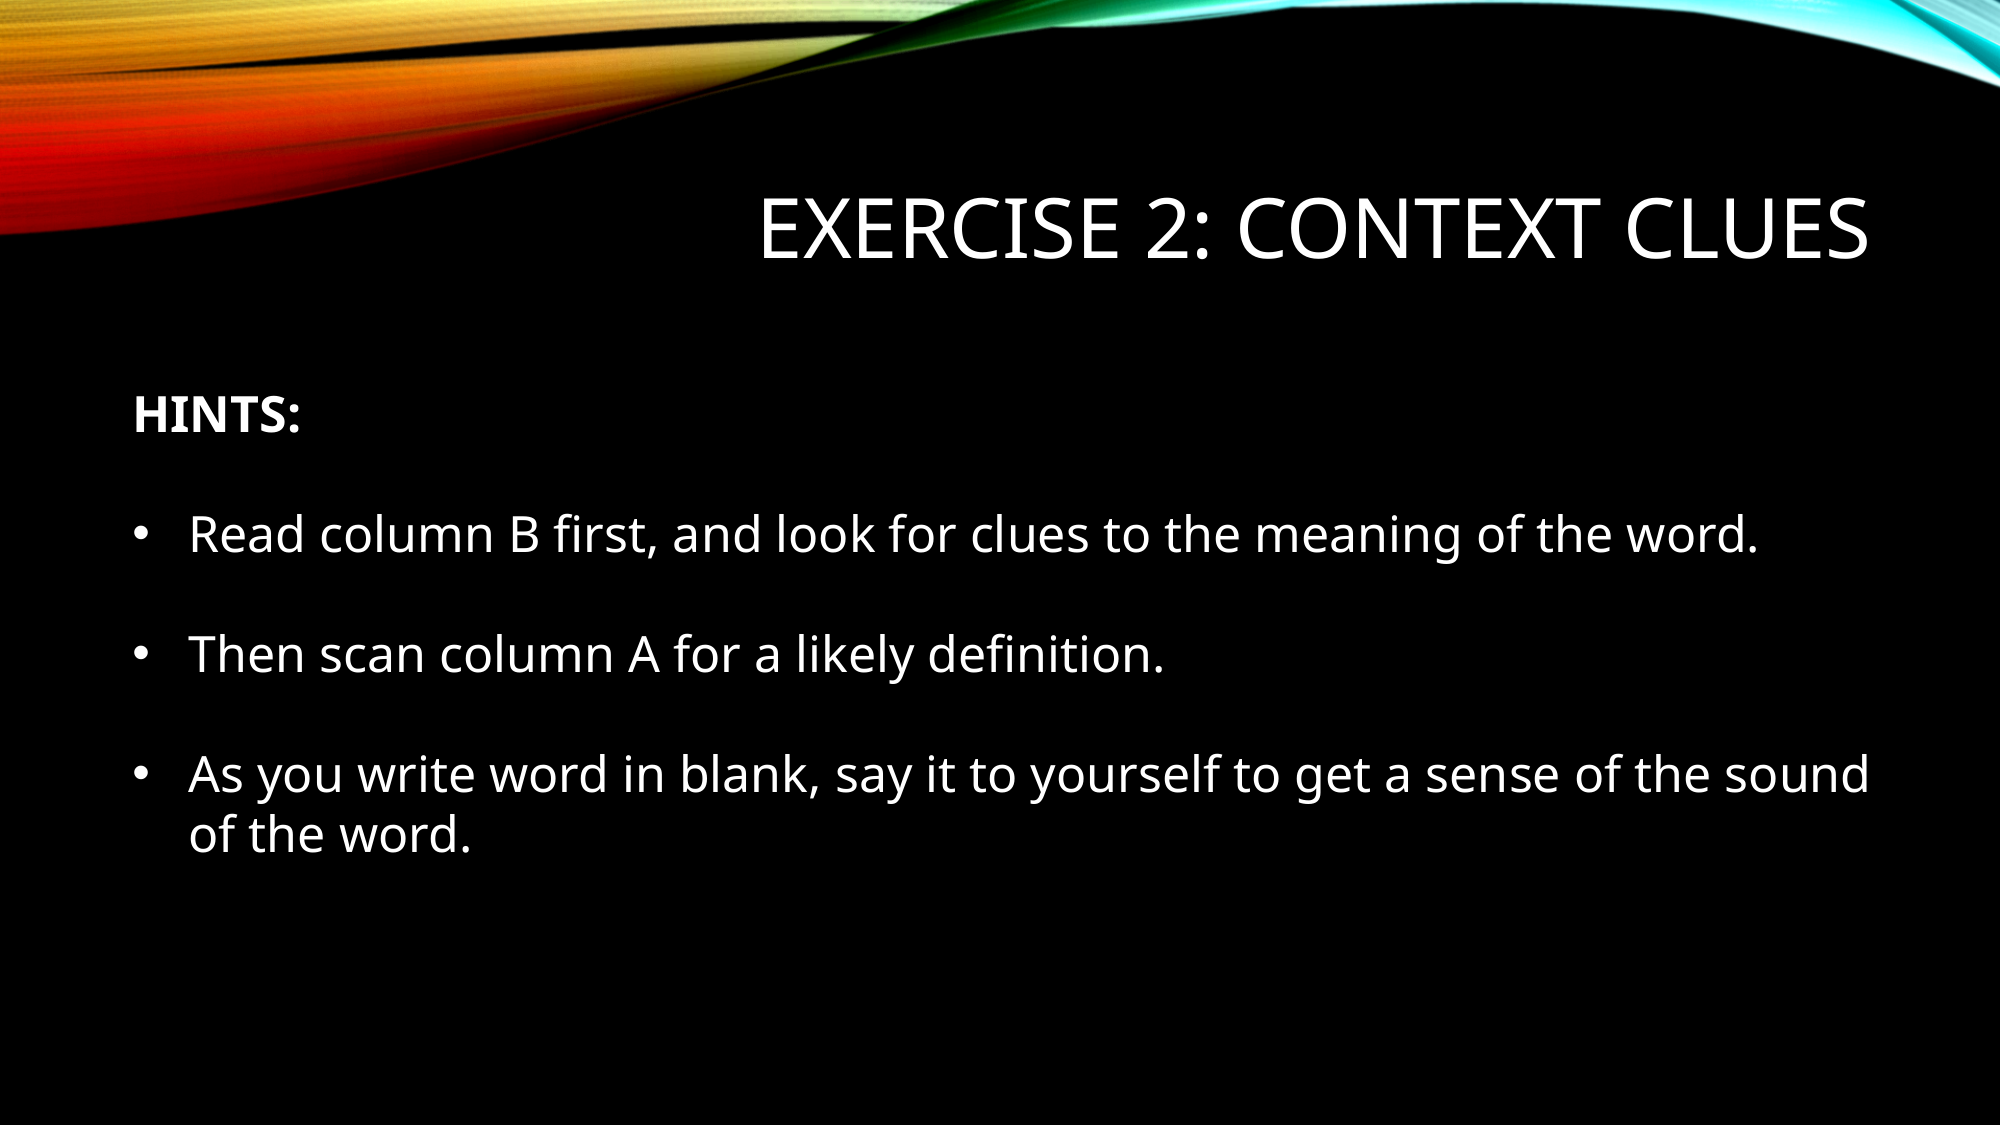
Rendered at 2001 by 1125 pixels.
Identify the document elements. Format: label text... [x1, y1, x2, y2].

title Exercise 2: Context Clues [474, 125, 1888, 338]
picture [0, 0, 2000, 237]
text_box HINTS: Read column B first, and look for clues to the meaning of the word. Then scan column A for a likely definition. As you write word in blank, say it to yourself to get a sense of the sound of the word. [117, 374, 1888, 870]
